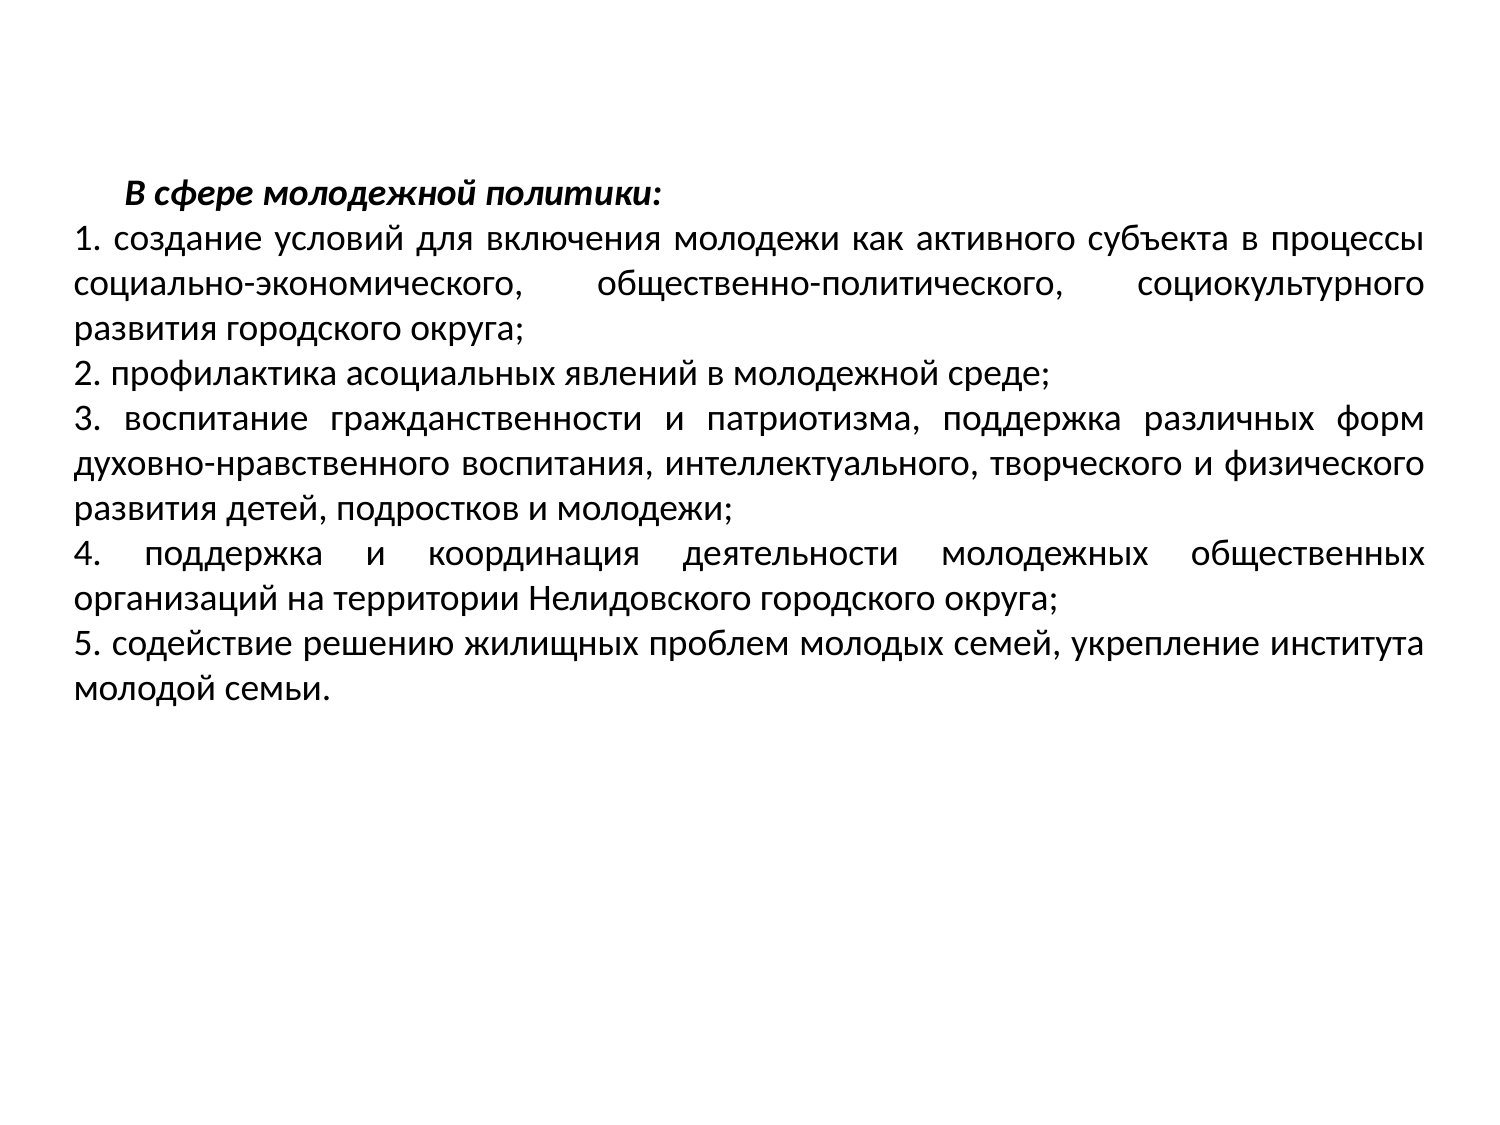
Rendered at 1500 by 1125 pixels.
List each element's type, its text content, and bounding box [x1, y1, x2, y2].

text_box В сфере молодежной политики: 1. создание условий для включения молодежи как активного субъекта в процессы социально-экономического, общественно-политического, социокультурного развития городского округа; 2. профилактика асоциальных явлений в молодежной среде; 3. воспитание гражданственности и патриотизма, поддержка различных форм духовно-нравственного воспитания, интеллектуального, творческого и физического развития детей, подростков и молодежи; 4. поддержка и координация деятельности молодежных общественных организаций на территории Нелидовского городского округа; 5. содействие решению жилищных проблем молодых семей, укрепление института молодой семьи. [58, 160, 1441, 761]
